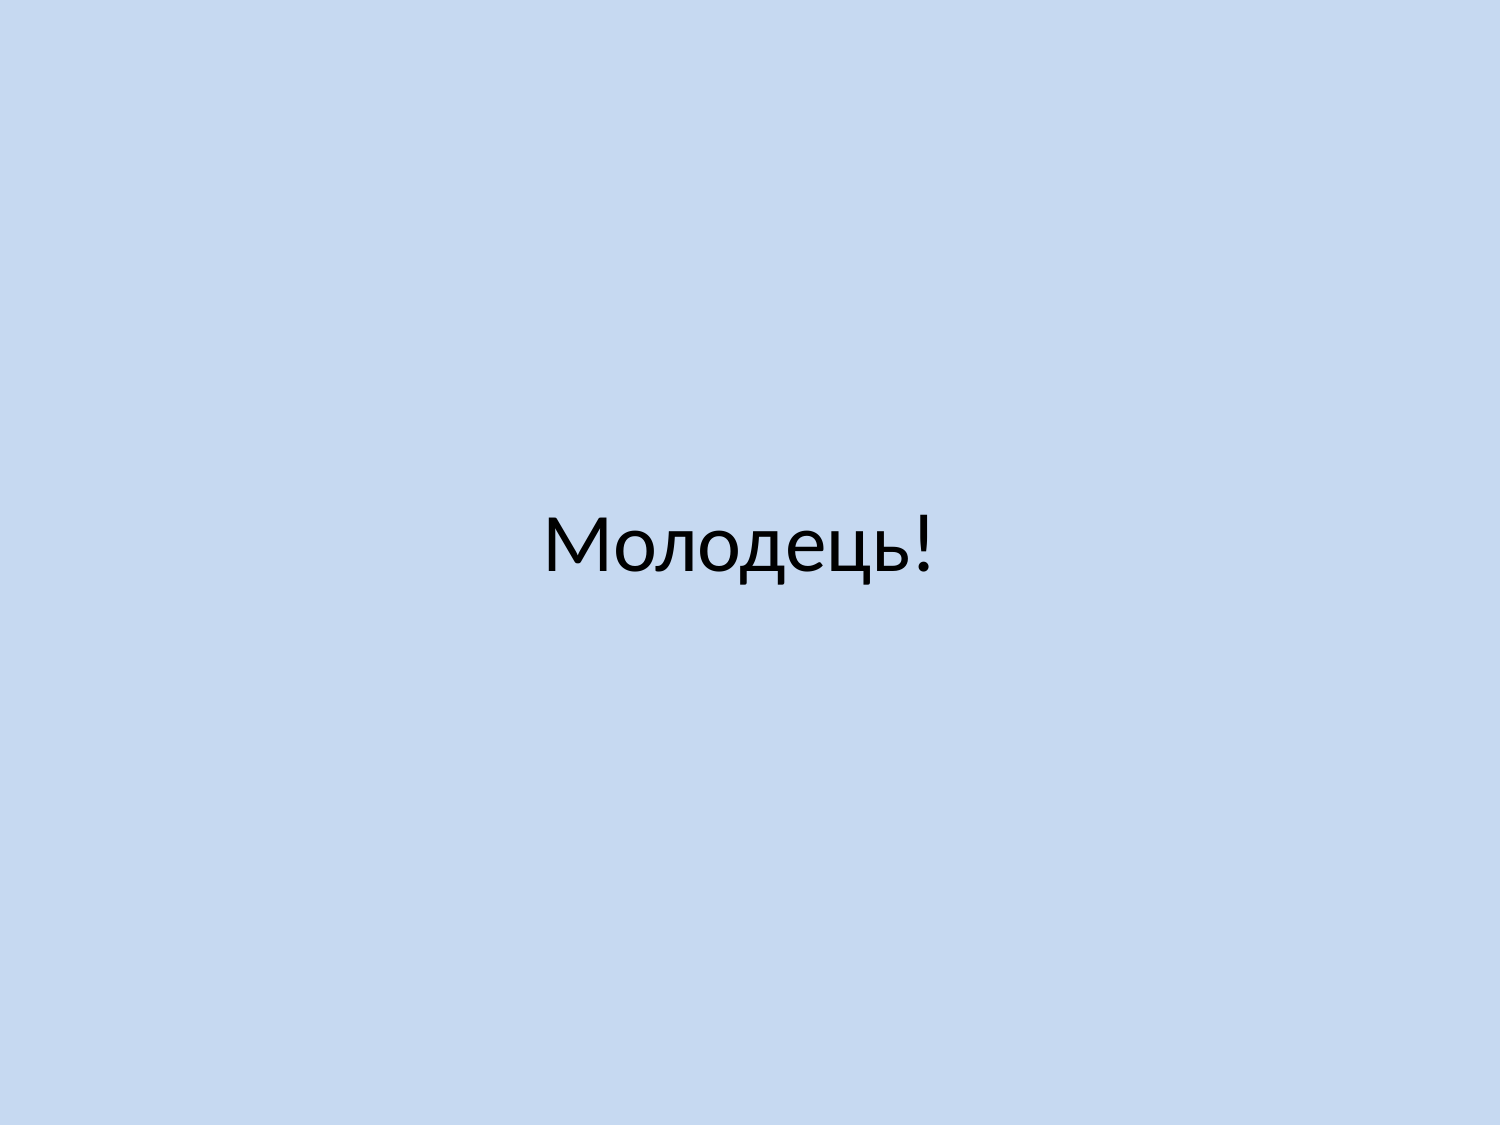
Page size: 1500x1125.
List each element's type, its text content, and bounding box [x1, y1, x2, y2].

text_box Молодець! [527, 480, 985, 596]
